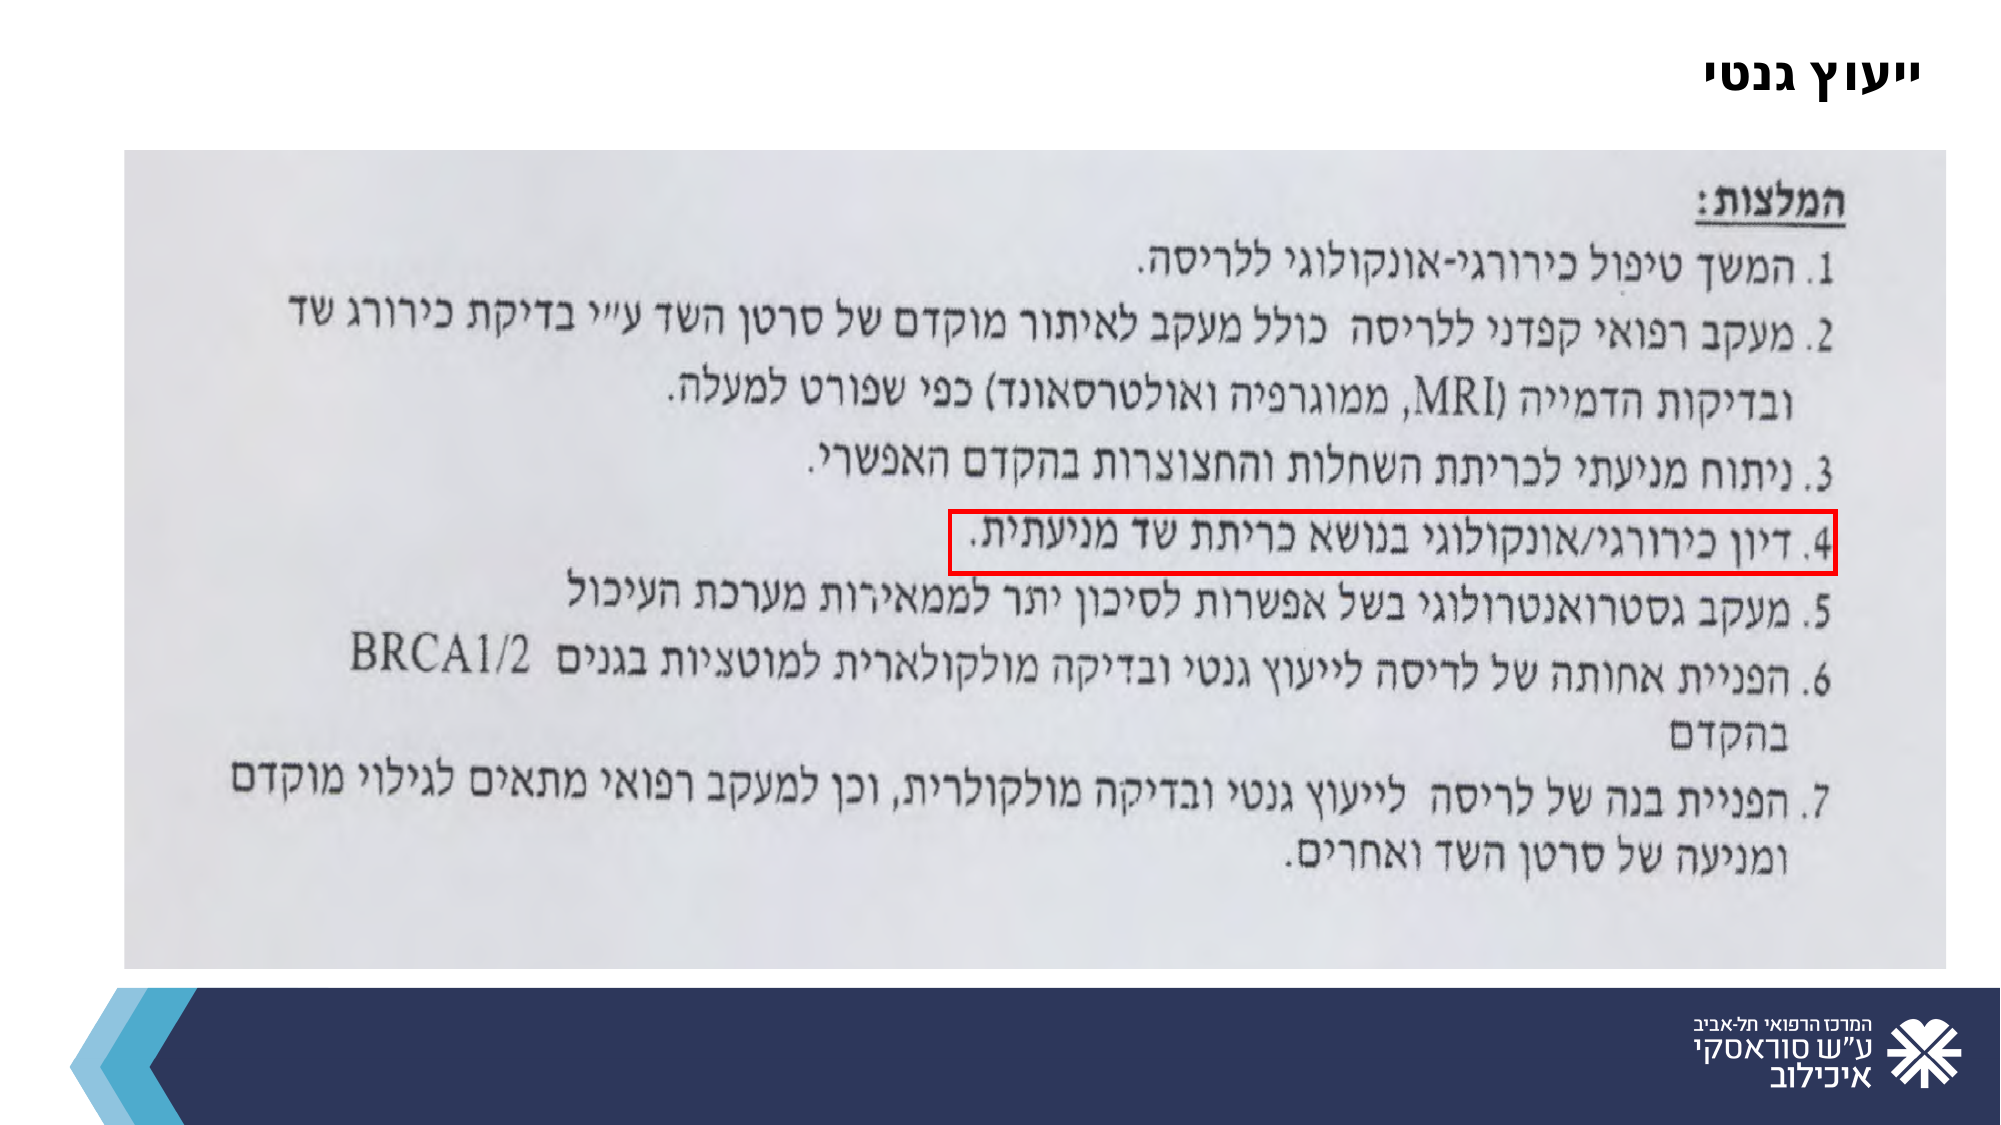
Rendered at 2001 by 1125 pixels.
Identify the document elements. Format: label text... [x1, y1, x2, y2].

picture [124, 149, 1947, 969]
picture [0, 983, 2000, 1125]
text_box ייעוץ גנטי [1688, 32, 1938, 108]
